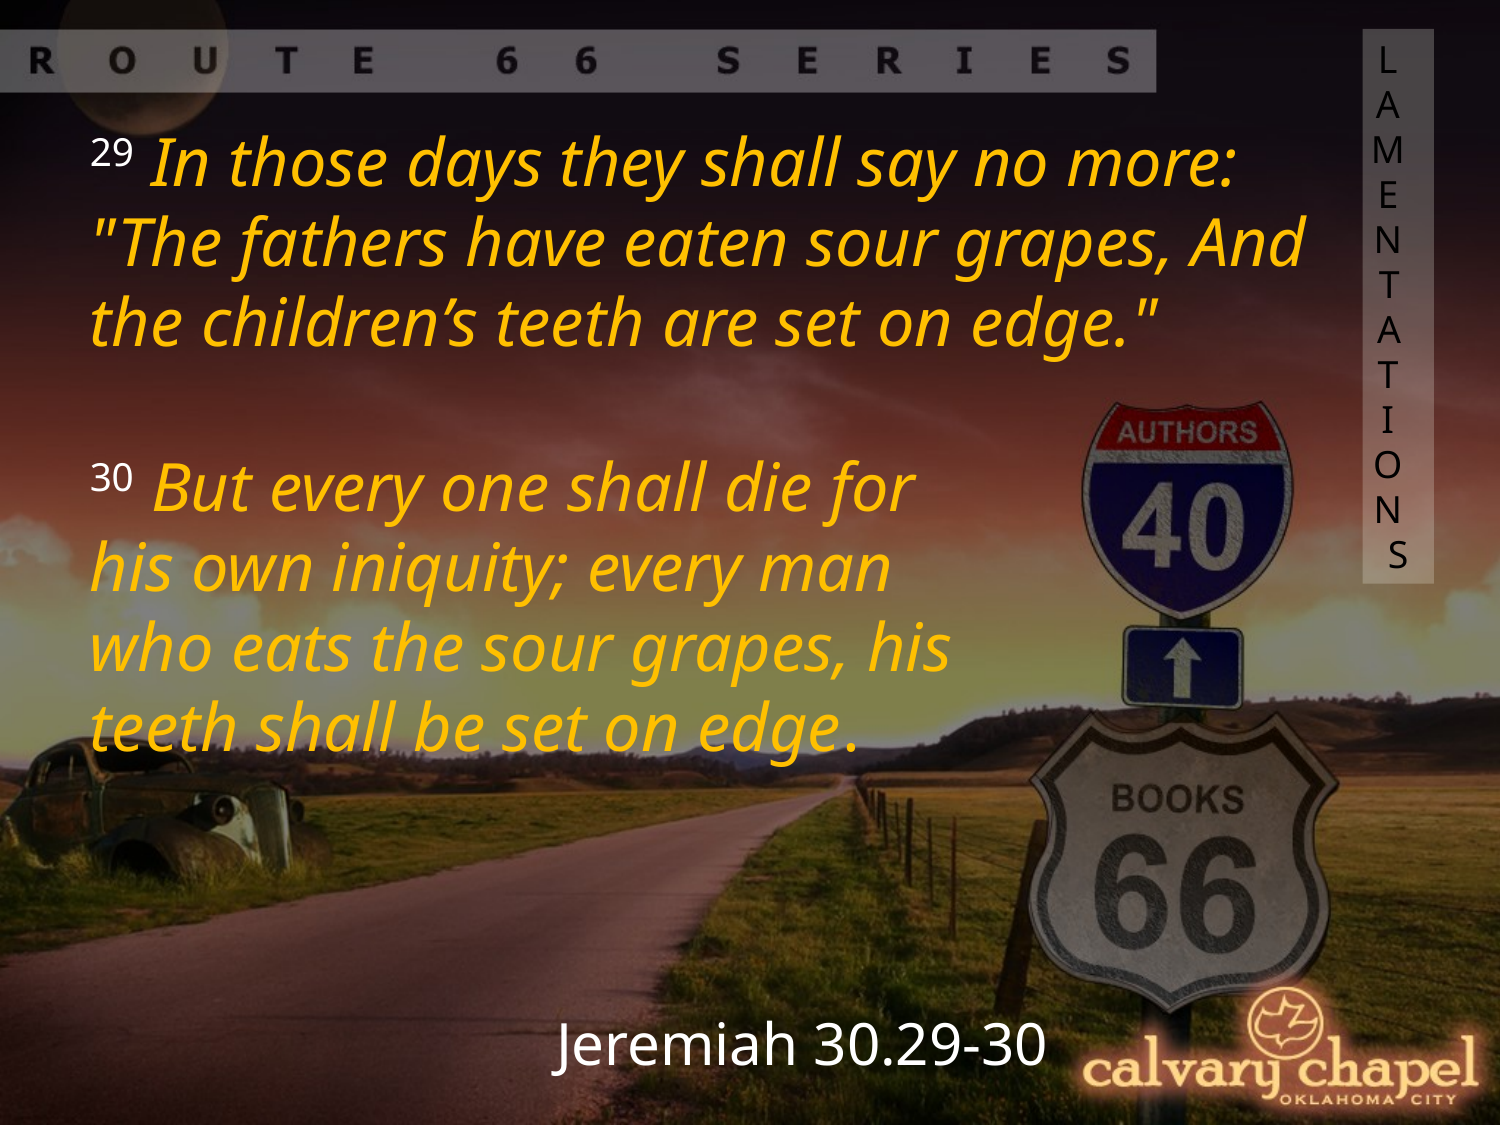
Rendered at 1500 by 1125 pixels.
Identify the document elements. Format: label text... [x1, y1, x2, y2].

picture [0, 0, 1500, 1125]
text_box Jeremiah 30.29-30 [74, 999, 1063, 1085]
text_box 30 But every one shall die for his own iniquity; every man who eats the sour grapes, his teeth shall be set on edge. [75, 437, 1025, 772]
text_box [74, 112, 1338, 209]
text_box LAMENTATIONS [1362, 28, 1434, 584]
text_box 29 In those days they shall say no more: "The fathers have eaten sour grapes, And the children’s teeth are set on edge." [74, 209, 1338, 368]
